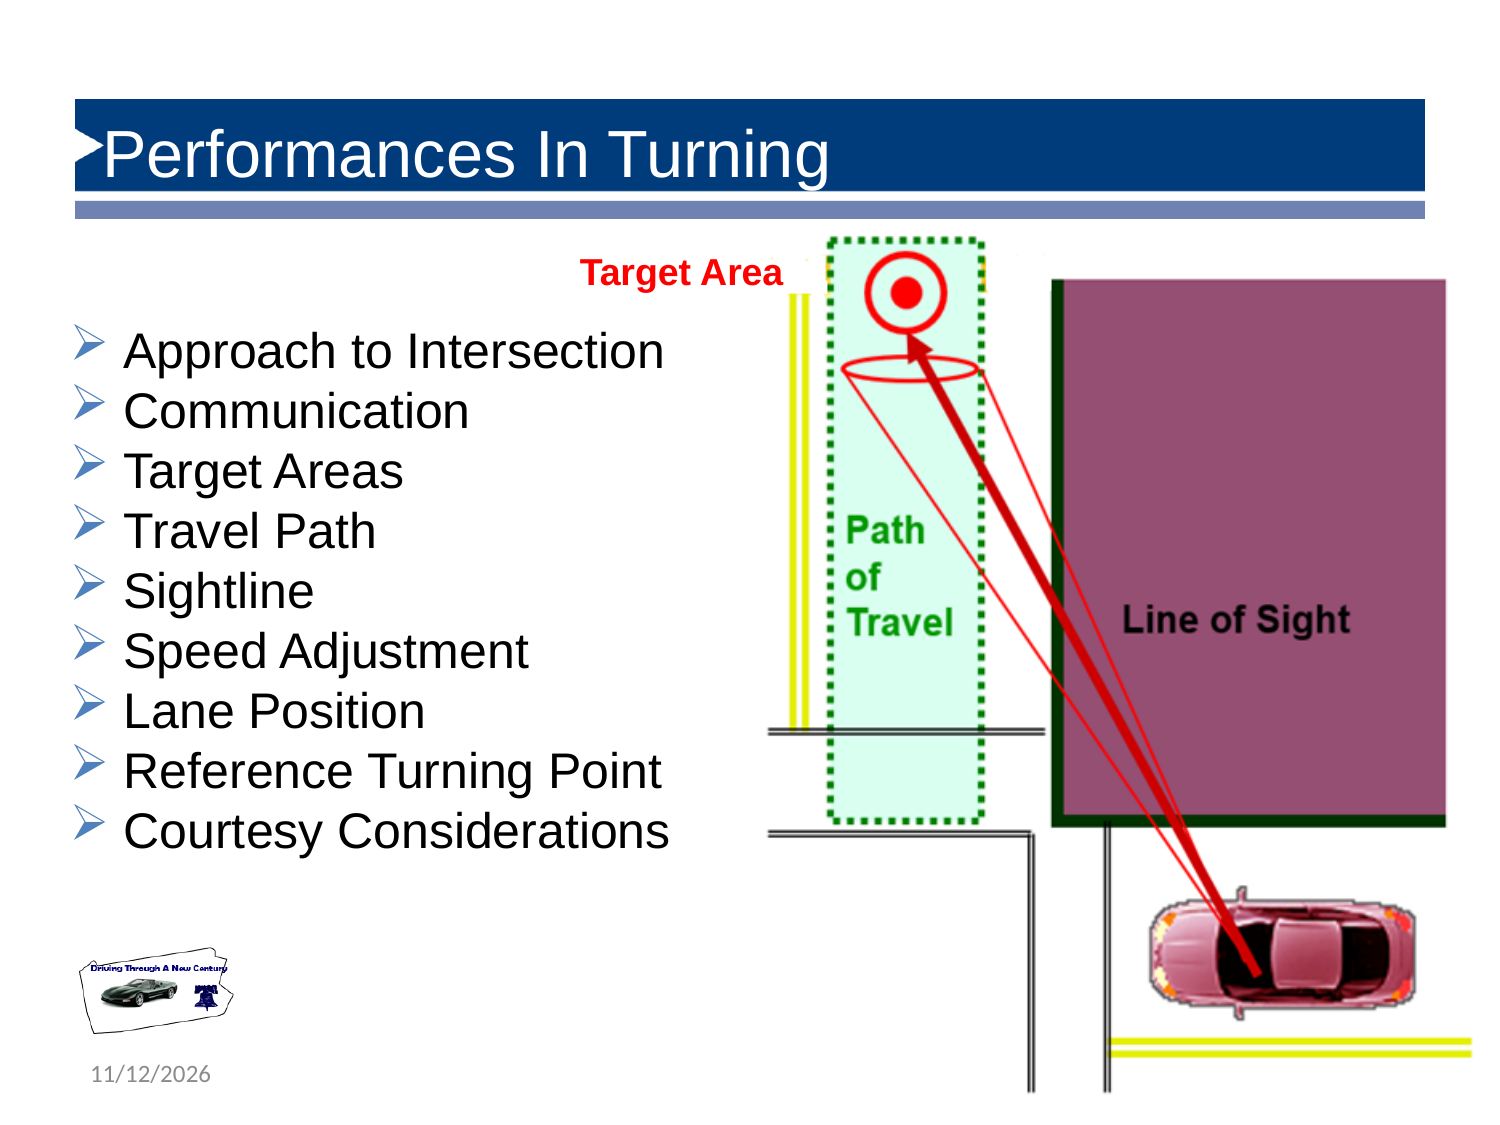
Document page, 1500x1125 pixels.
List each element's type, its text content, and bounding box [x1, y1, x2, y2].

title Performances In Turning [58, 56, 1409, 245]
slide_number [75, 1042, 425, 1103]
picture [74, 939, 238, 1040]
picture [1409, 99, 1425, 219]
text_box Target Area [565, 240, 744, 300]
picture [749, 224, 1500, 1124]
text_box Approach to Intersection Communication Target Areas Travel Path Sightline Speed Adjustment Lane Position Reference Turning Point Courtesy Considerations [55, 311, 744, 867]
